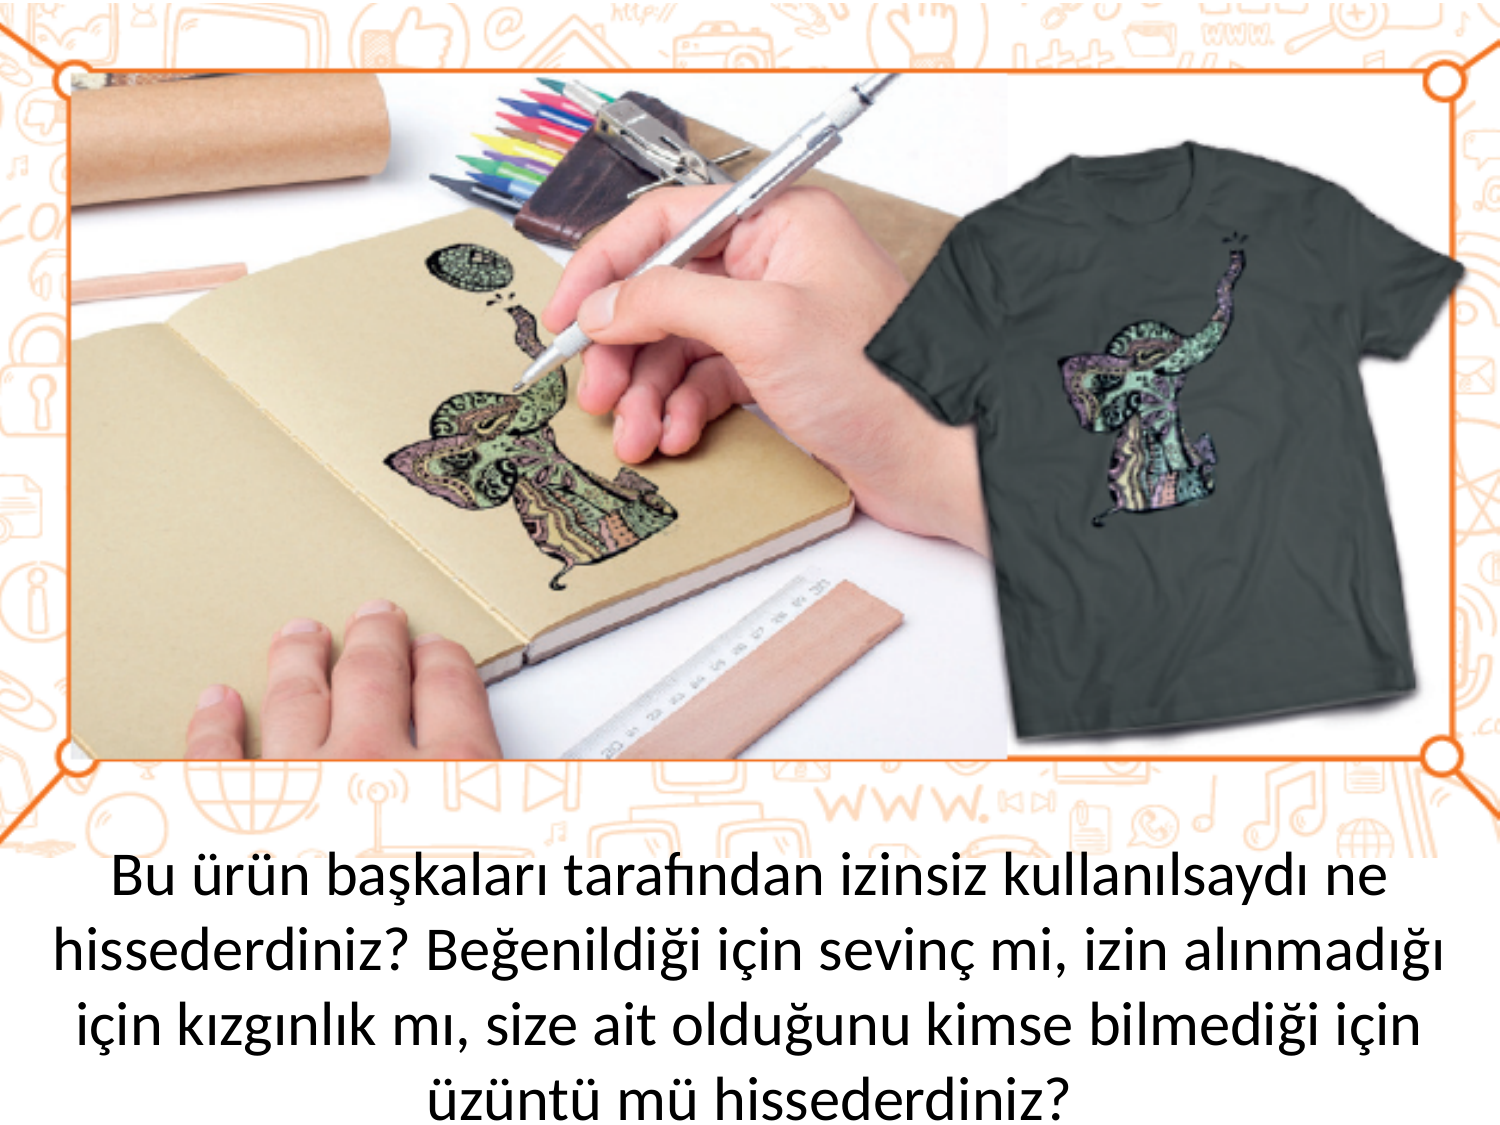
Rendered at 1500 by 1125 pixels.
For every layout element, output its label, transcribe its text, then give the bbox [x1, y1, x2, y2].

title Bu ürün başkaları tarafından izinsiz kullanılsaydı ne hissederdiniz? Beğenildiği için sevinç mi, izin alınmadığı için kızgınlık mı, size ait olduğunu kimse bilmediği için üzüntü mü hissederdiniz? [29, 865, 1471, 1106]
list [0, 3, 1500, 858]
